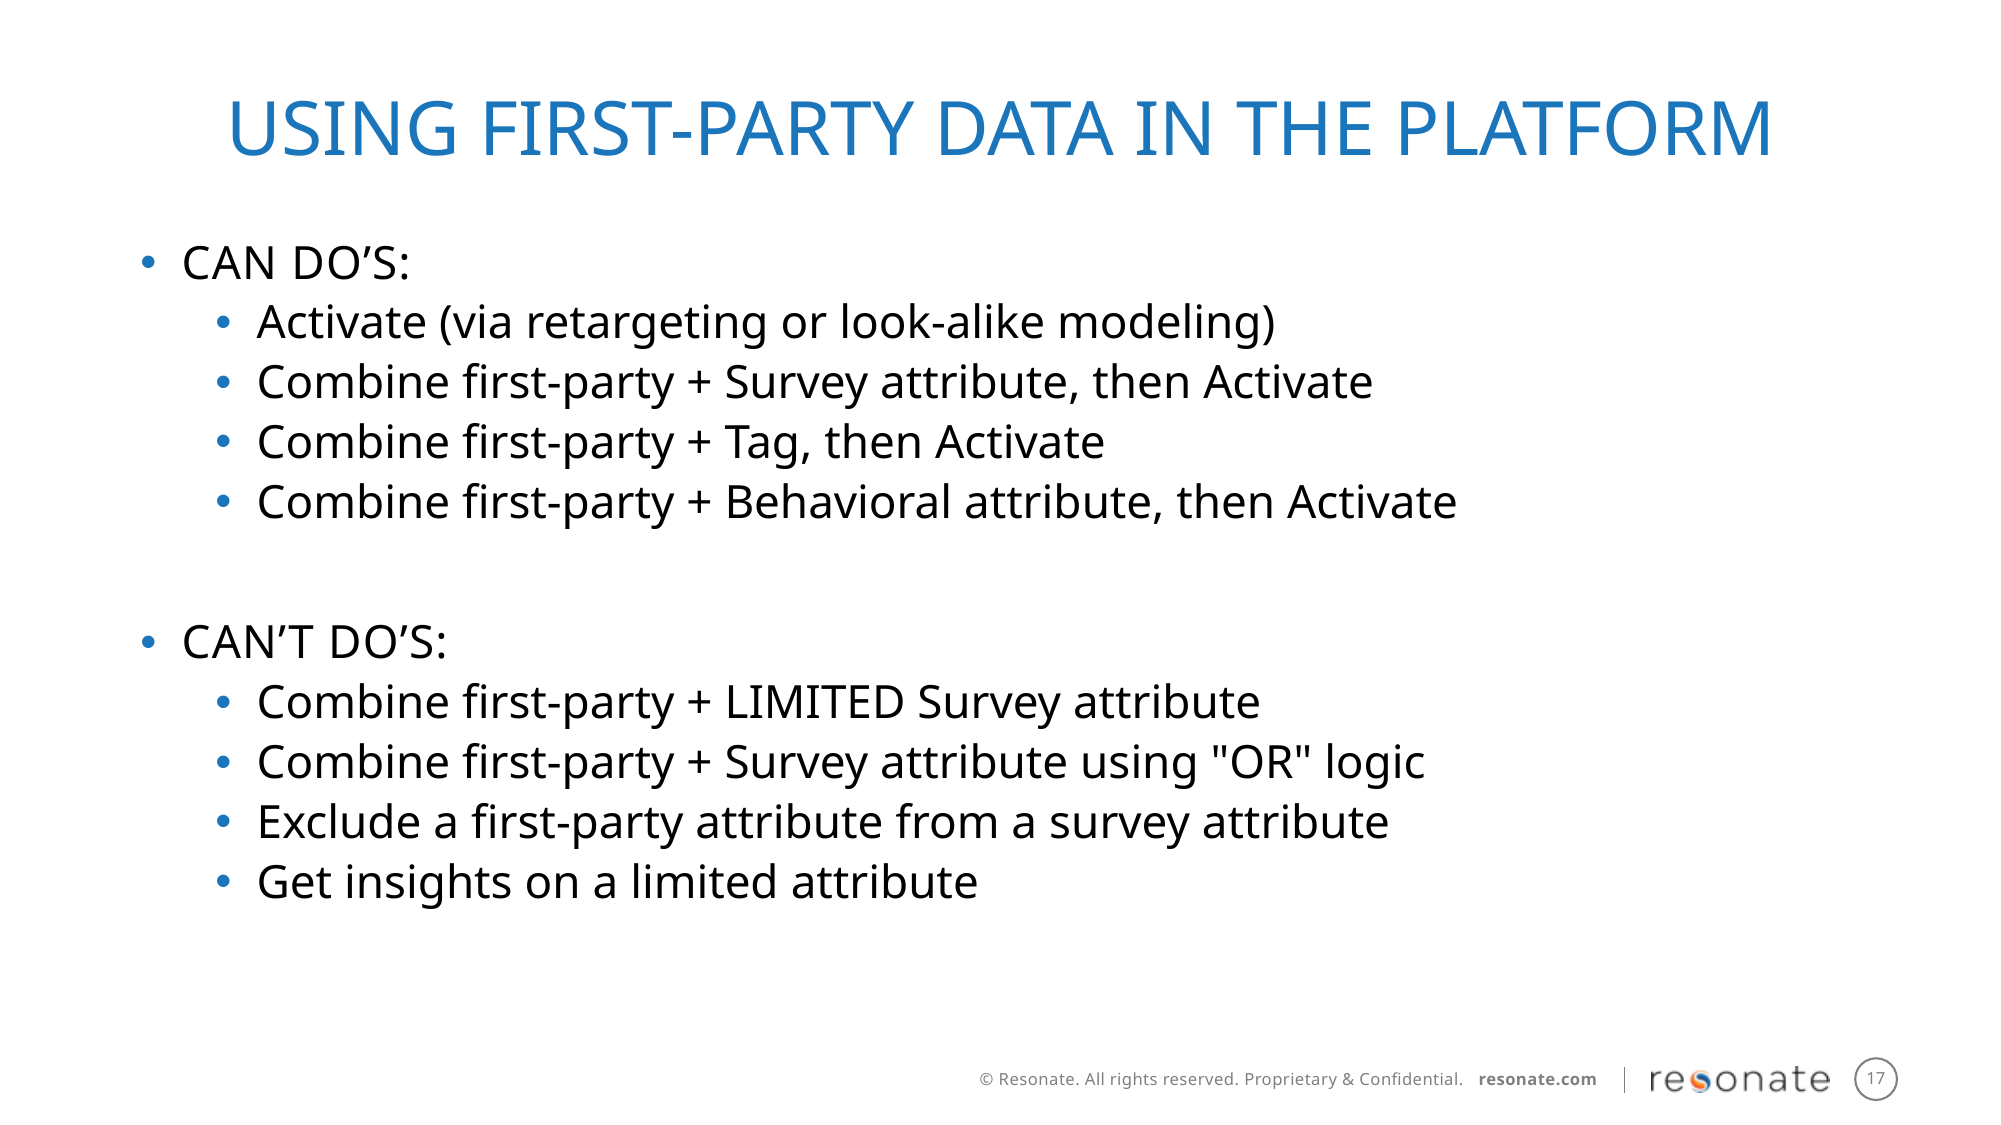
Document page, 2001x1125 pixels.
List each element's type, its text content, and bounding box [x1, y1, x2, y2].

picture [1651, 1066, 1830, 1093]
list Using First-party data in the platform [110, 79, 1894, 184]
list CAN DO’S: Activate (via retargeting or look-alike modeling) Combine first-party + Survey attribute, then Activate Combine first-party + Tag, then Activate Combine first-party + Behavioral attribute, then Activate CAN’T DO’S: Combine first-party + LIMITED Survey attribute Combine first-party + Survey attribute using "OR" logic Exclude a first-party attribute from a survey attribute​ Get insights on a limited attribute [110, 232, 1861, 995]
